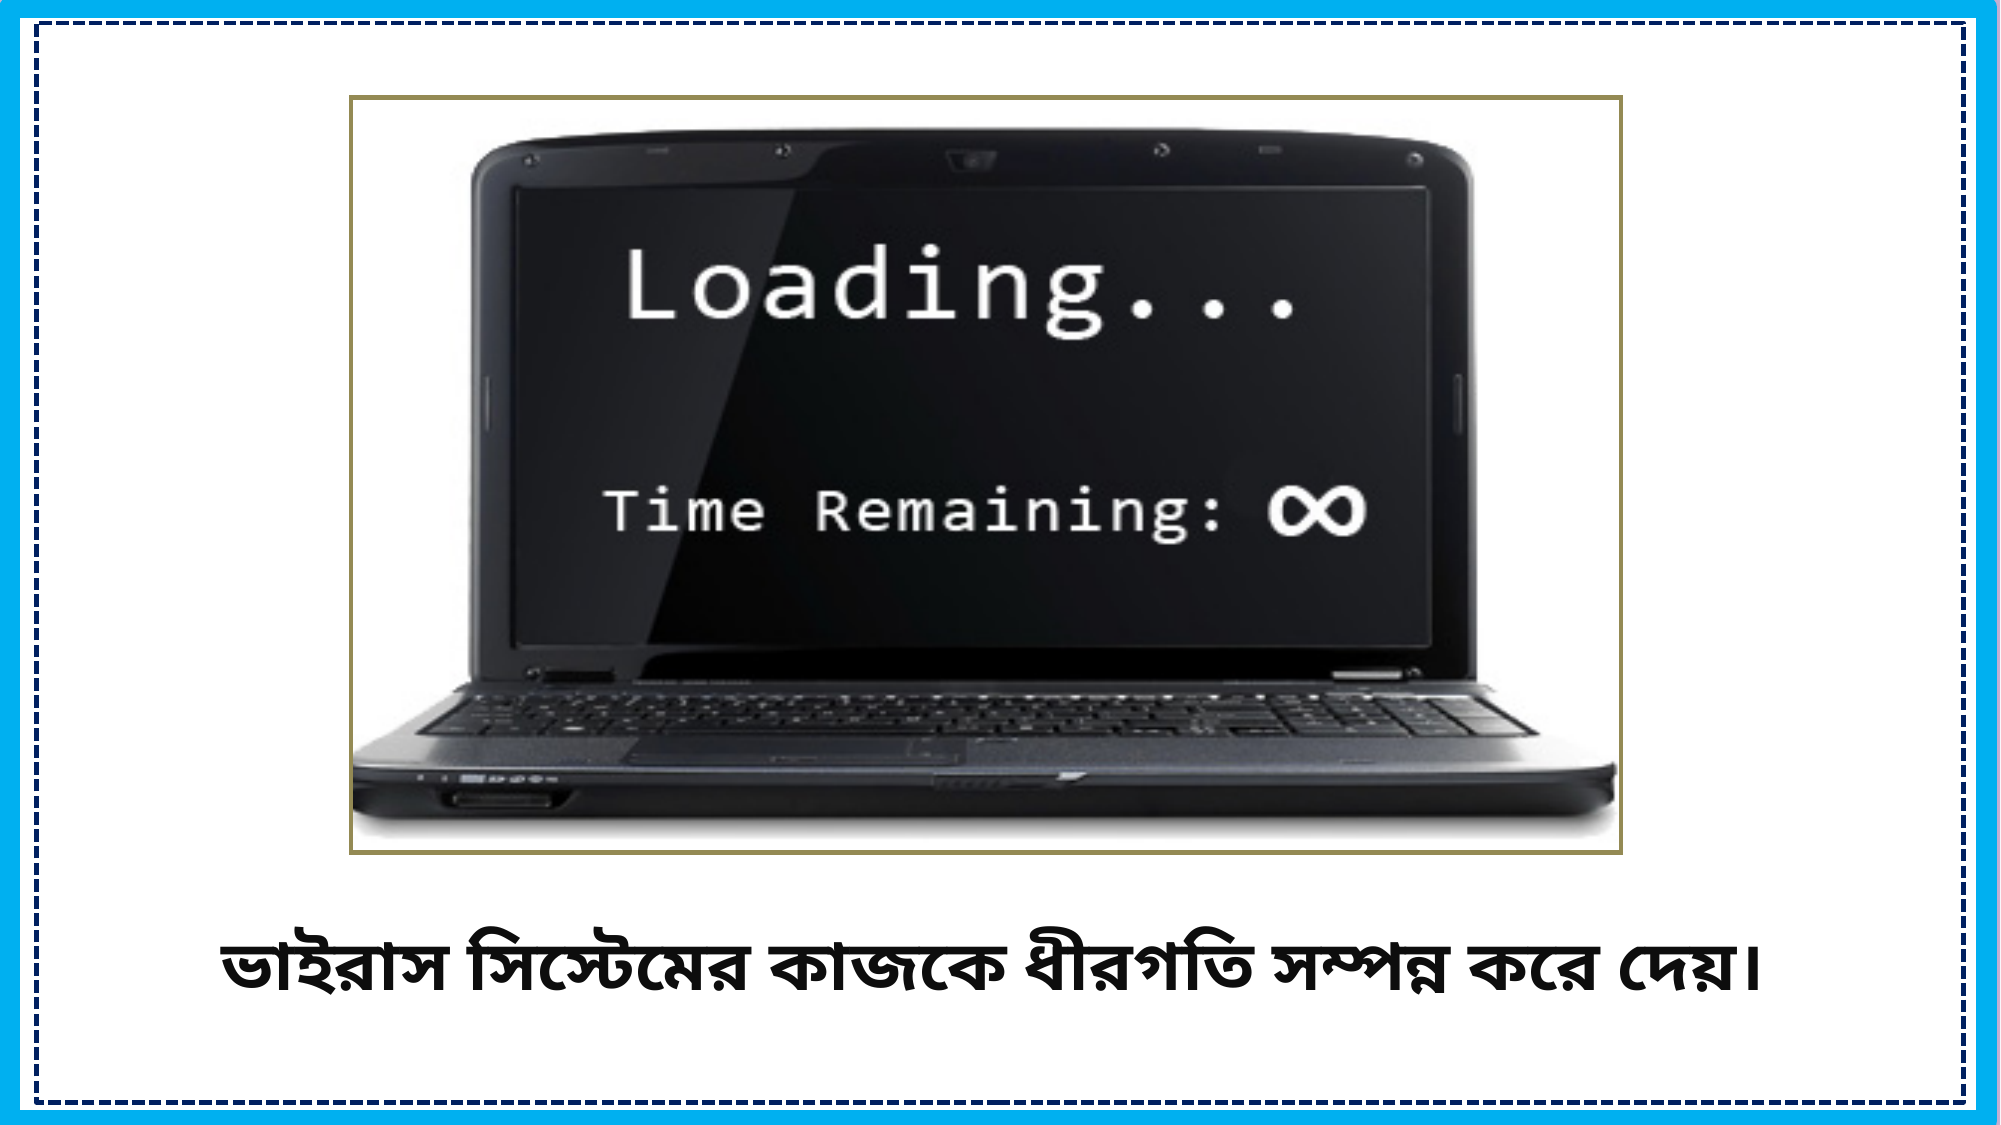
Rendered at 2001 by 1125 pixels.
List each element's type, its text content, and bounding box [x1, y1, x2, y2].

picture [352, 99, 1619, 851]
text_box ভাইরাস সিস্টেমের কাজকে ধীরগতি সম্পন্ন করে দেয়। [198, 912, 1788, 1096]
